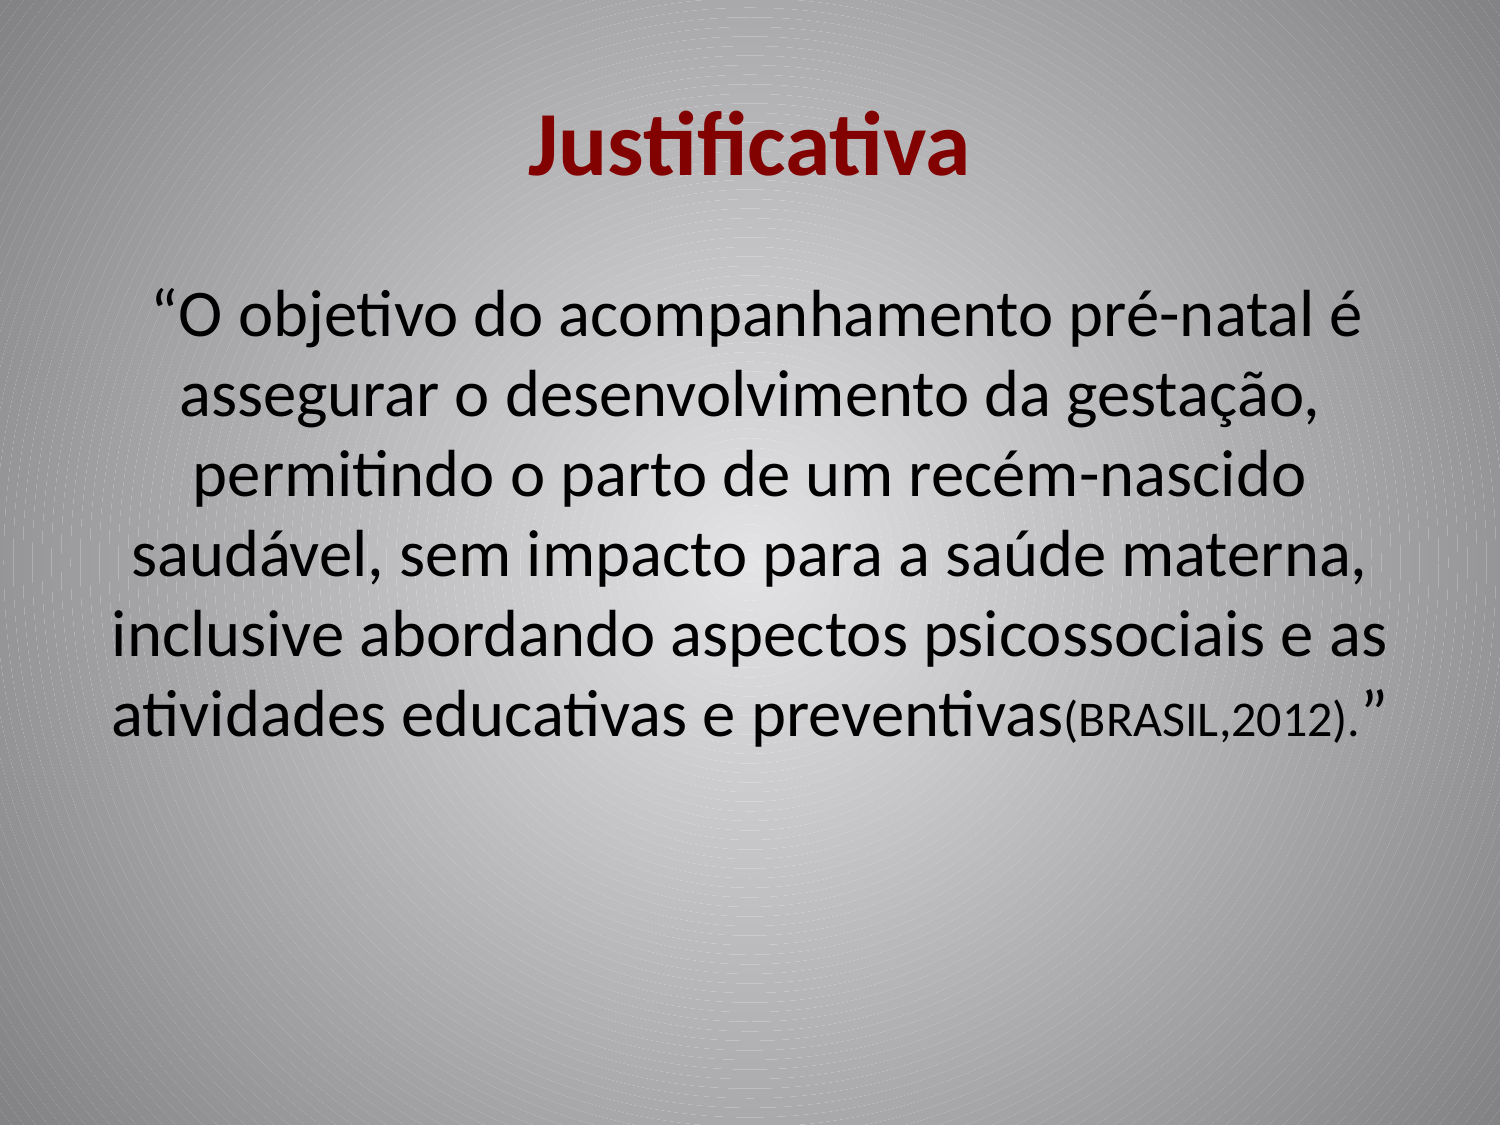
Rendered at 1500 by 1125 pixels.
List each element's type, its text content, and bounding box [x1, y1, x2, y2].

list “O objetivo do acompanhamento pré-natal é assegurar o desenvolvimento da gestação, permitindo o parto de um recém-nascido saudável, sem impacto para a saúde materna, inclusive abordando aspectos psicossociais e as atividades educativas e preventivas(BRASIL,2012).” [75, 262, 1425, 1005]
title Justificativa [75, 45, 1425, 233]
